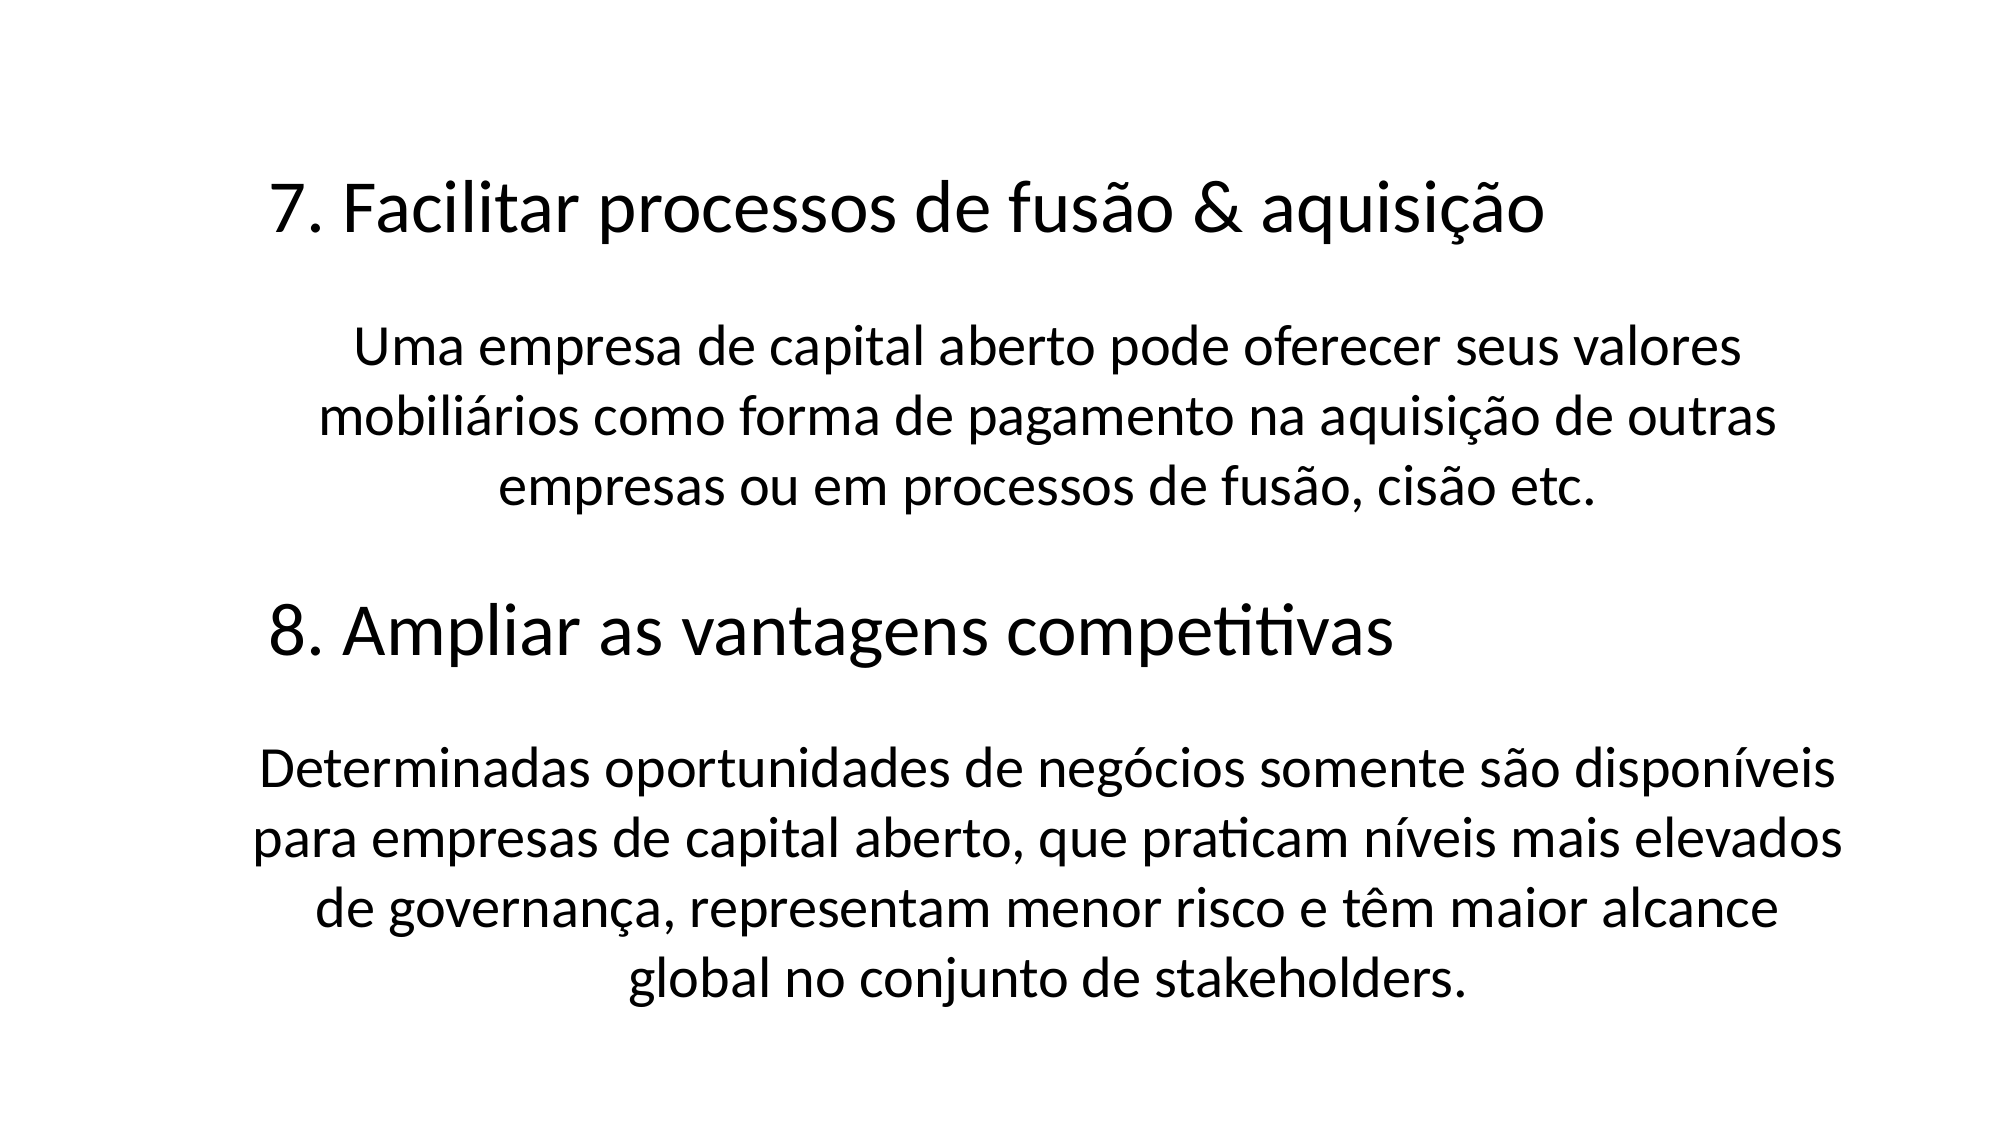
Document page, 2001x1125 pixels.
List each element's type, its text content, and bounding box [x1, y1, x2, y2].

text_box Determinadas oportunidades de negócios somente são disponíveis para empresas de capital aberto, que praticam níveis mais elevados de governança, representam menor risco e têm maior alcance global no conjunto de stakeholders. [237, 722, 1859, 1017]
text_box 8. Ampliar as vantagens competitivas [253, 572, 1685, 678]
text_box 7. Facilitar processos de fusão & aquisição [253, 150, 1685, 256]
text_box Uma empresa de capital aberto pode oferecer seus valores mobiliários como forma de pagamento na aquisição de outras empresas ou em processos de fusão, cisão etc. [237, 299, 1859, 525]
